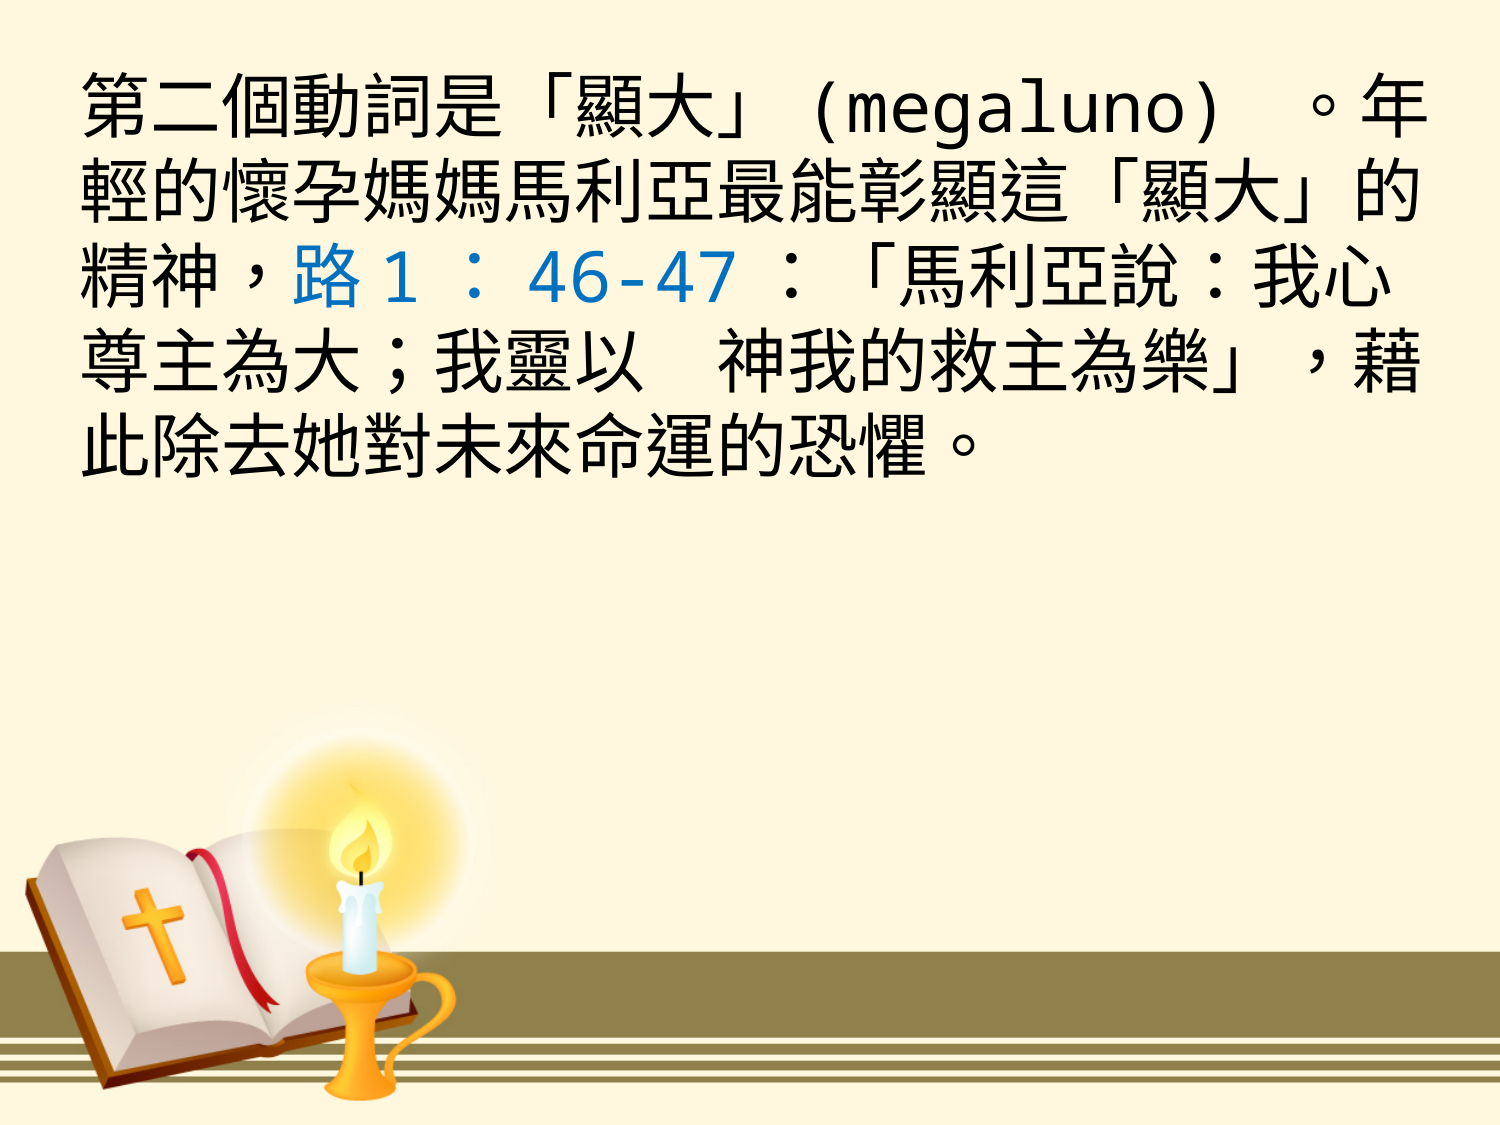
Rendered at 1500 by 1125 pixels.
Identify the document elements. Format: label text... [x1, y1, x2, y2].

list 第二個動詞是「顯大」(megaluno) 。年輕的懷孕媽媽馬利亞最能彰顯這「顯大」的精神，路1：46-47：「馬利亞說：我心尊主為大；我靈以 神我的救主為樂」，藉此除去她對未來命運的恐懼。 [64, 54, 1447, 752]
picture [0, 0, 1500, 1125]
